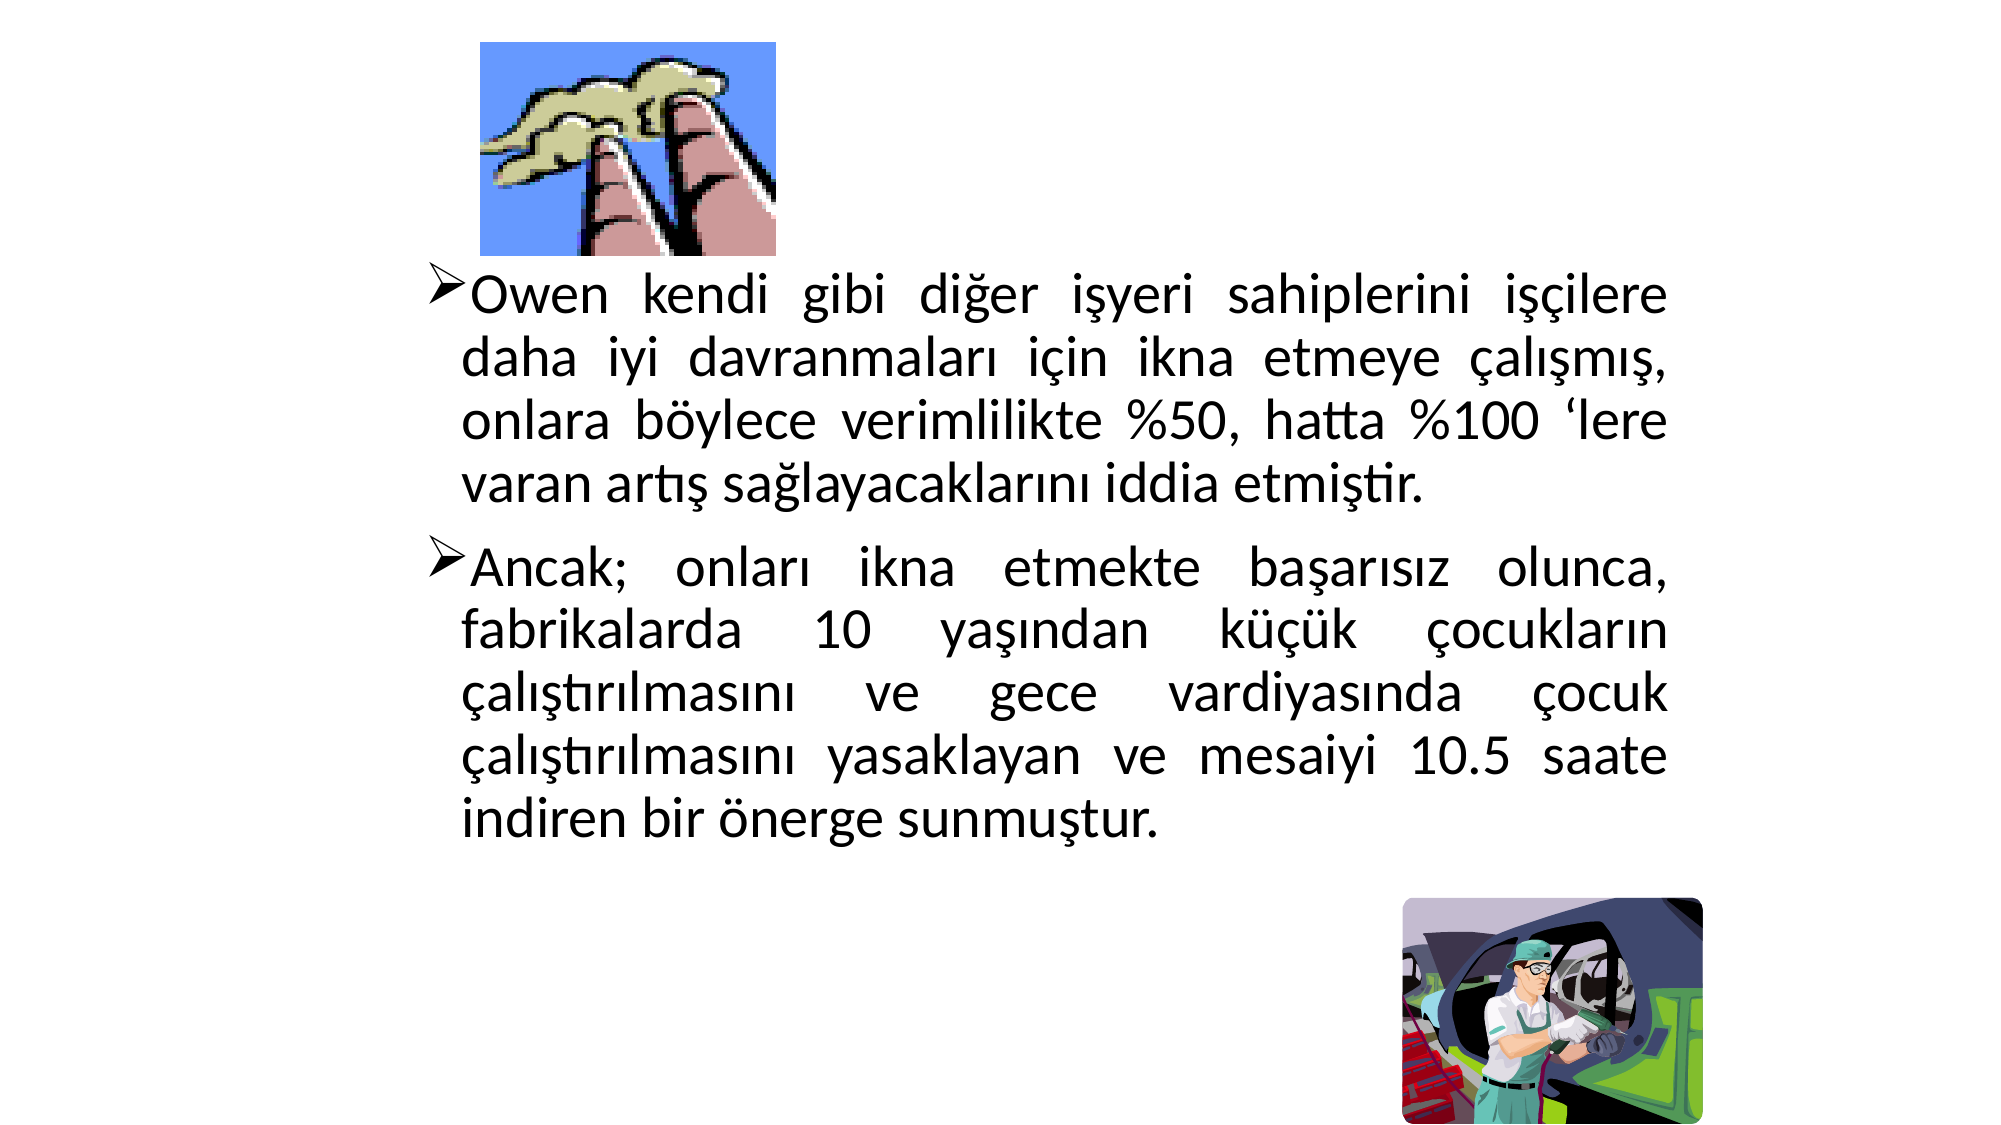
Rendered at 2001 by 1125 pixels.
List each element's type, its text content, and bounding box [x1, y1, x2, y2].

list Owen kendi gibi diğer işyeri sahiplerini işçilere daha iyi davranmaları için ikna etmeye çalışmış, onlara böylece verimlilikte %50, hatta %100 ‘lere varan artış sağlayacaklarını iddia etmiştir. Ancak; onları ikna etmekte başarısız olunca, fabrikalarda 10 yaşından küçük çocukların çalıştırılmasını ve gece vardiyasında çocuk çalıştırılmasını yasaklayan ve mesaiyi 10.5 saate indiren bir önerge sunmuştur. [409, 255, 1685, 931]
picture [480, 42, 776, 256]
picture [1401, 896, 1704, 1125]
